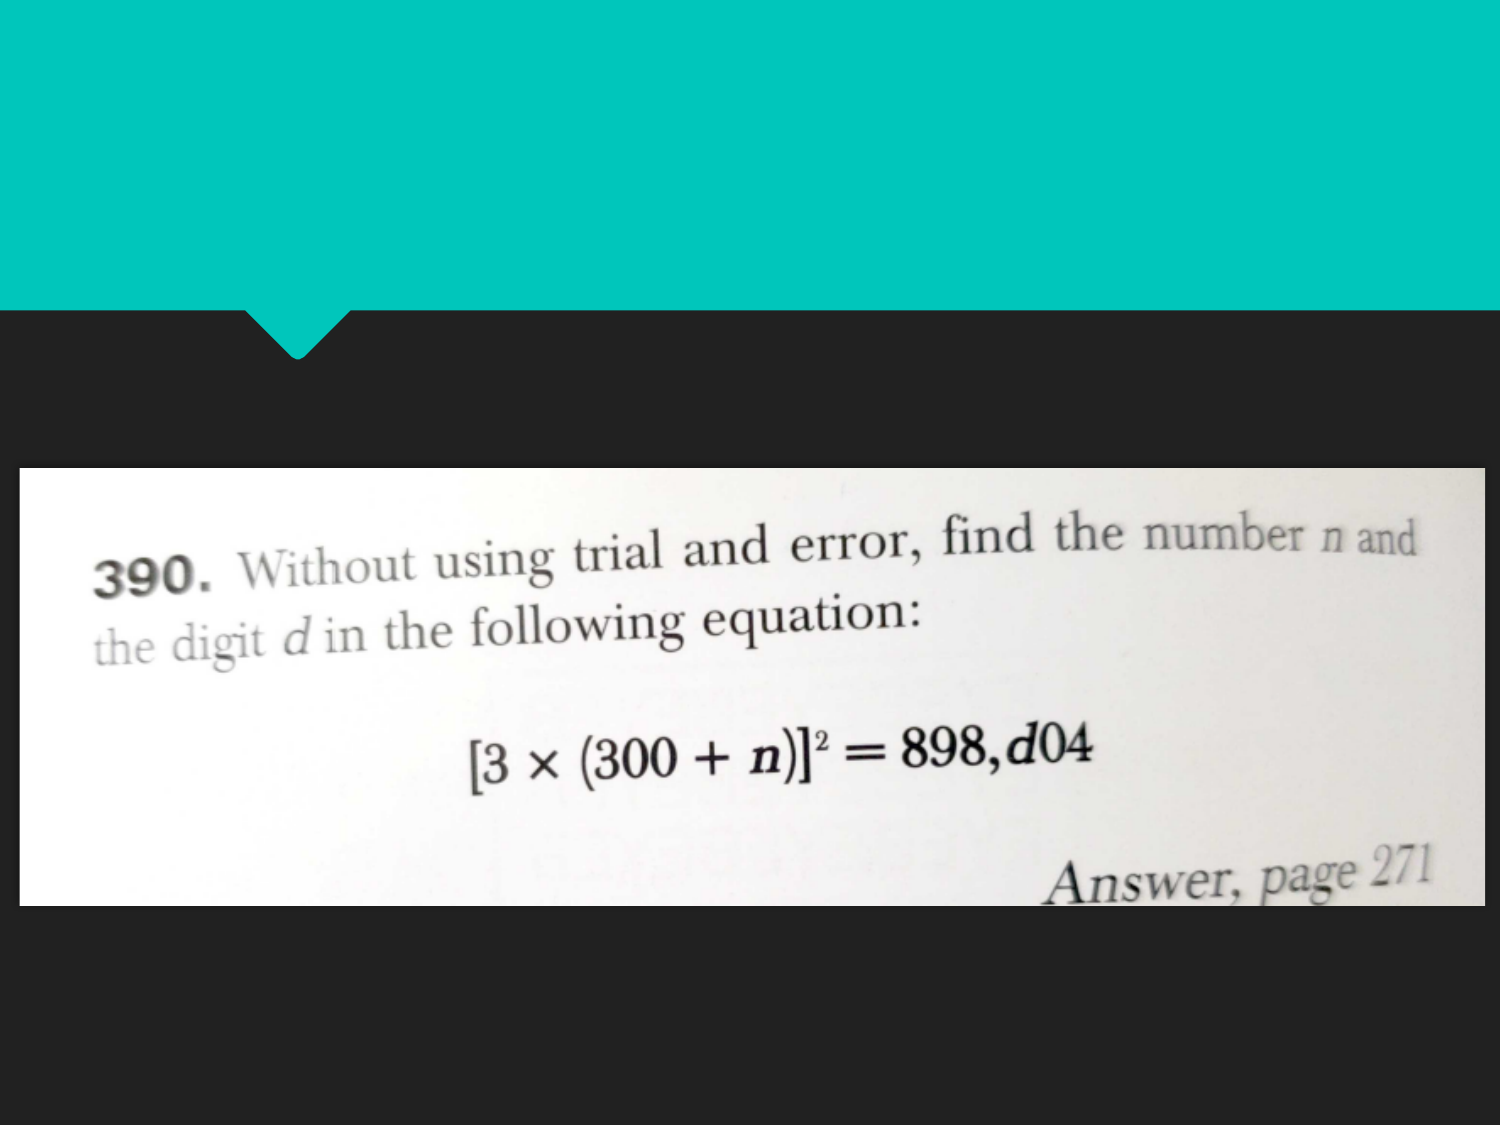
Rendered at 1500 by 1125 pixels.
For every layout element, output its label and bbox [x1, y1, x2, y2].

list [19, 467, 1486, 906]
